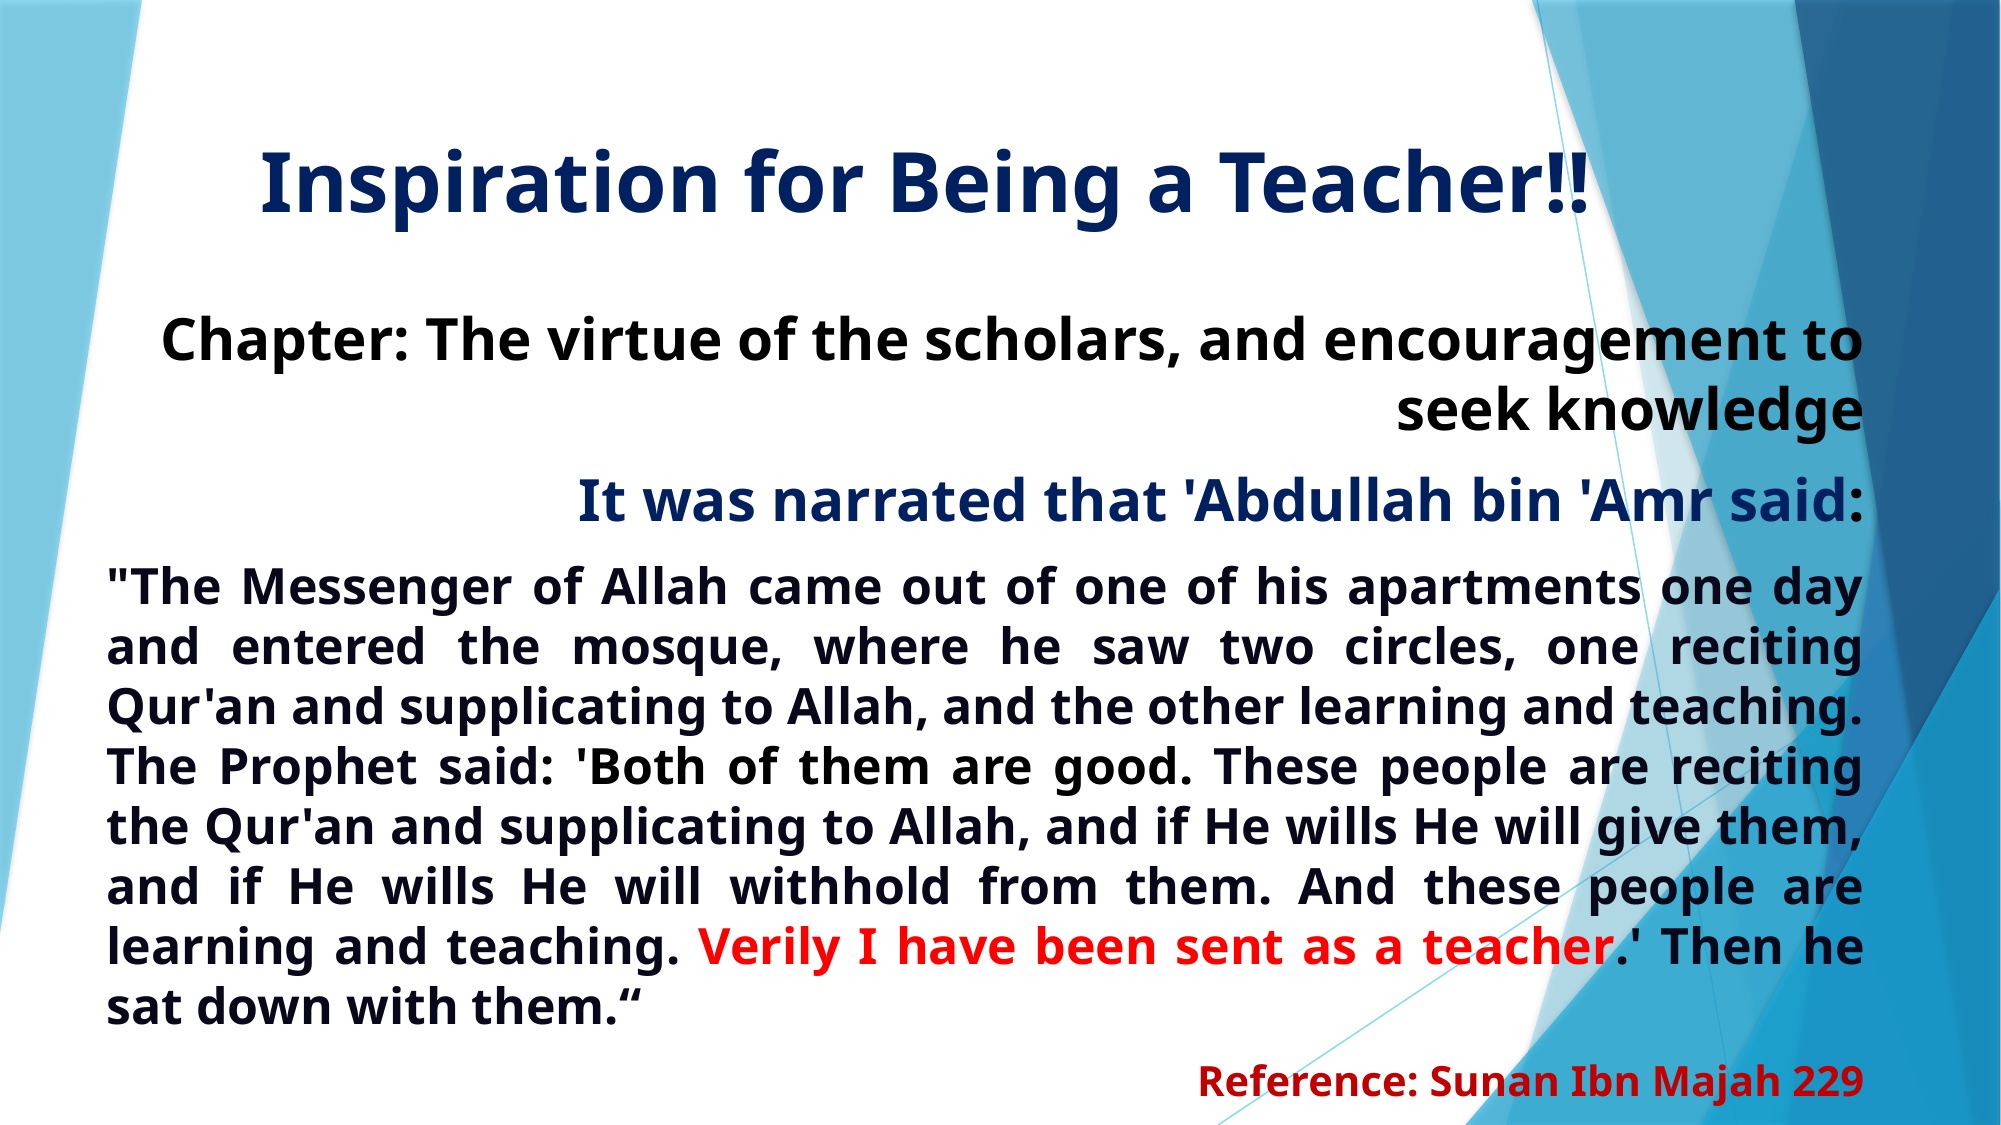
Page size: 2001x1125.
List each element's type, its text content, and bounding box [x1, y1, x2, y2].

subtitle Chapter: The virtue of the scholars, and encouragement to seek knowledge It was narrated that 'Abdullah bin 'Amr said: "The Messenger of Allah came out of one of his apartments one day and entered the mosque, where he saw two circles, one reciting Qur'an and supplicating to Allah, and the other learning and teaching. The Prophet said: 'Both of them are good. These people are reciting the Qur'an and supplicating to Allah, and if He wills He will give them, and if He wills He will withhold from them. And these people are learning and teaching. Verily I have been sent as a teacher.' Then he sat down with them.“ Reference: Sunan Ibn Majah 229 [91, 294, 1880, 1071]
title Inspiration for Being a Teacher!! [131, 54, 1723, 237]
